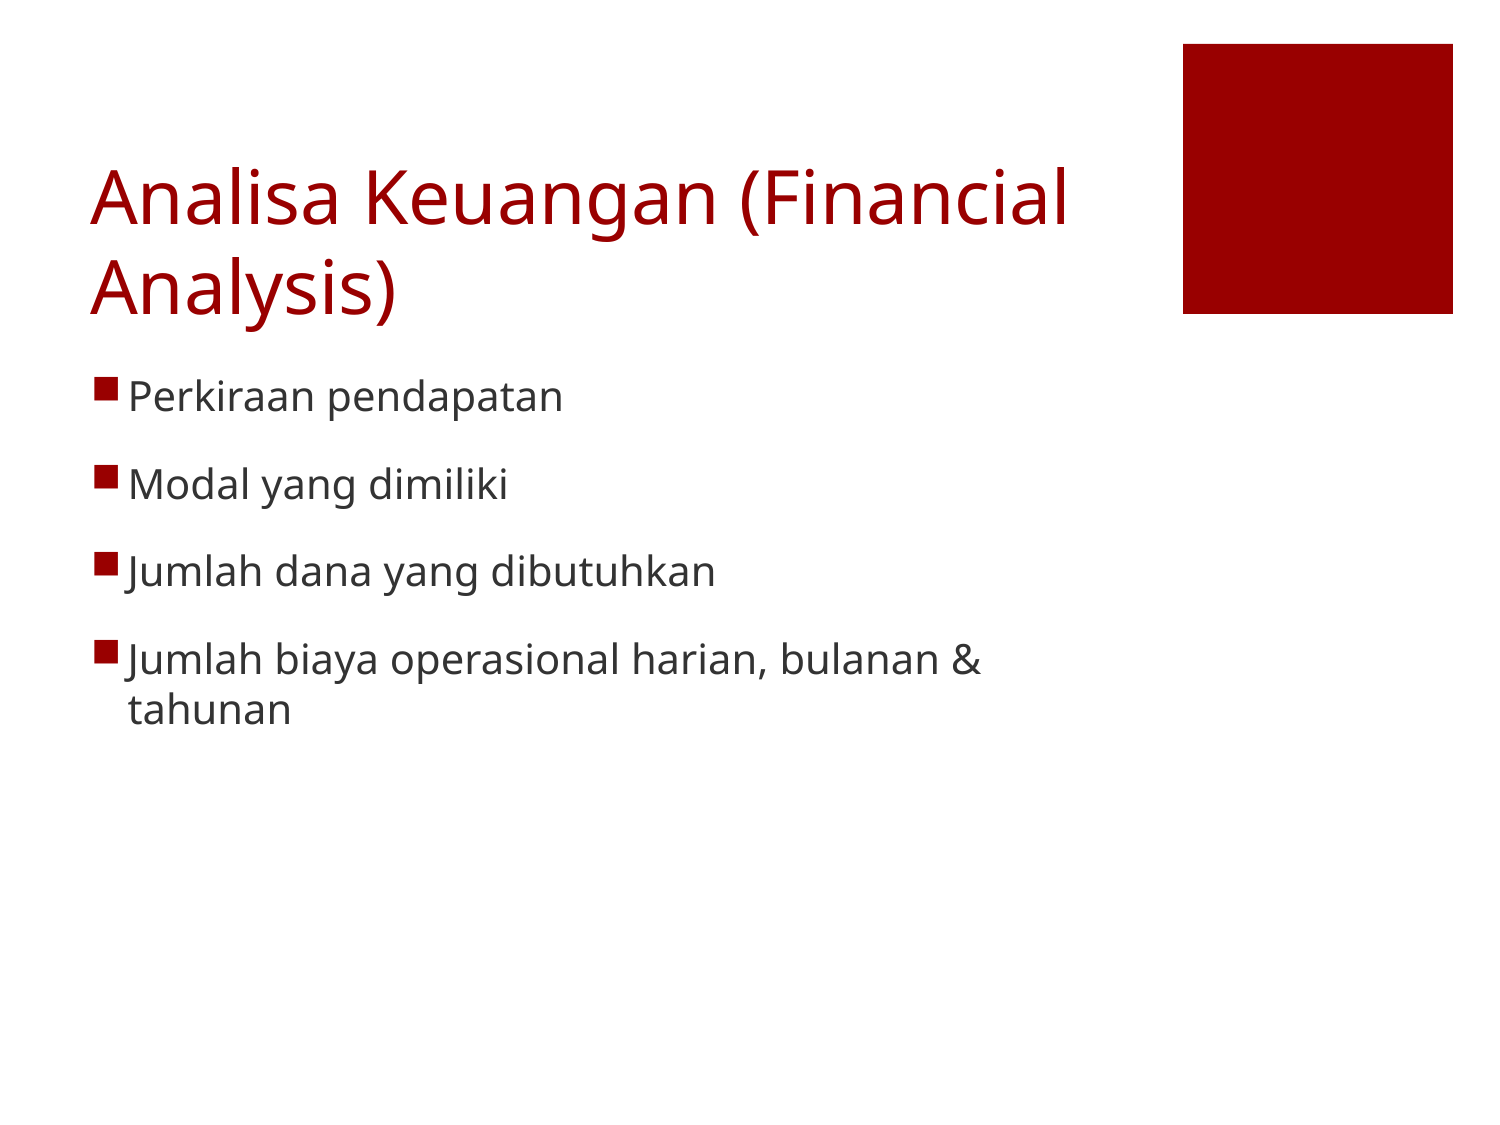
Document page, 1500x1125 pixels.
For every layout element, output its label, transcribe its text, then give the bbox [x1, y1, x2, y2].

title Analisa Keuangan (Financial Analysis) [75, 149, 1143, 338]
list Perkiraan pendapatan Modal yang dimiliki Jumlah dana yang dibutuhkan Jumlah biaya operasional harian, bulanan & tahunan [75, 362, 1143, 1005]
